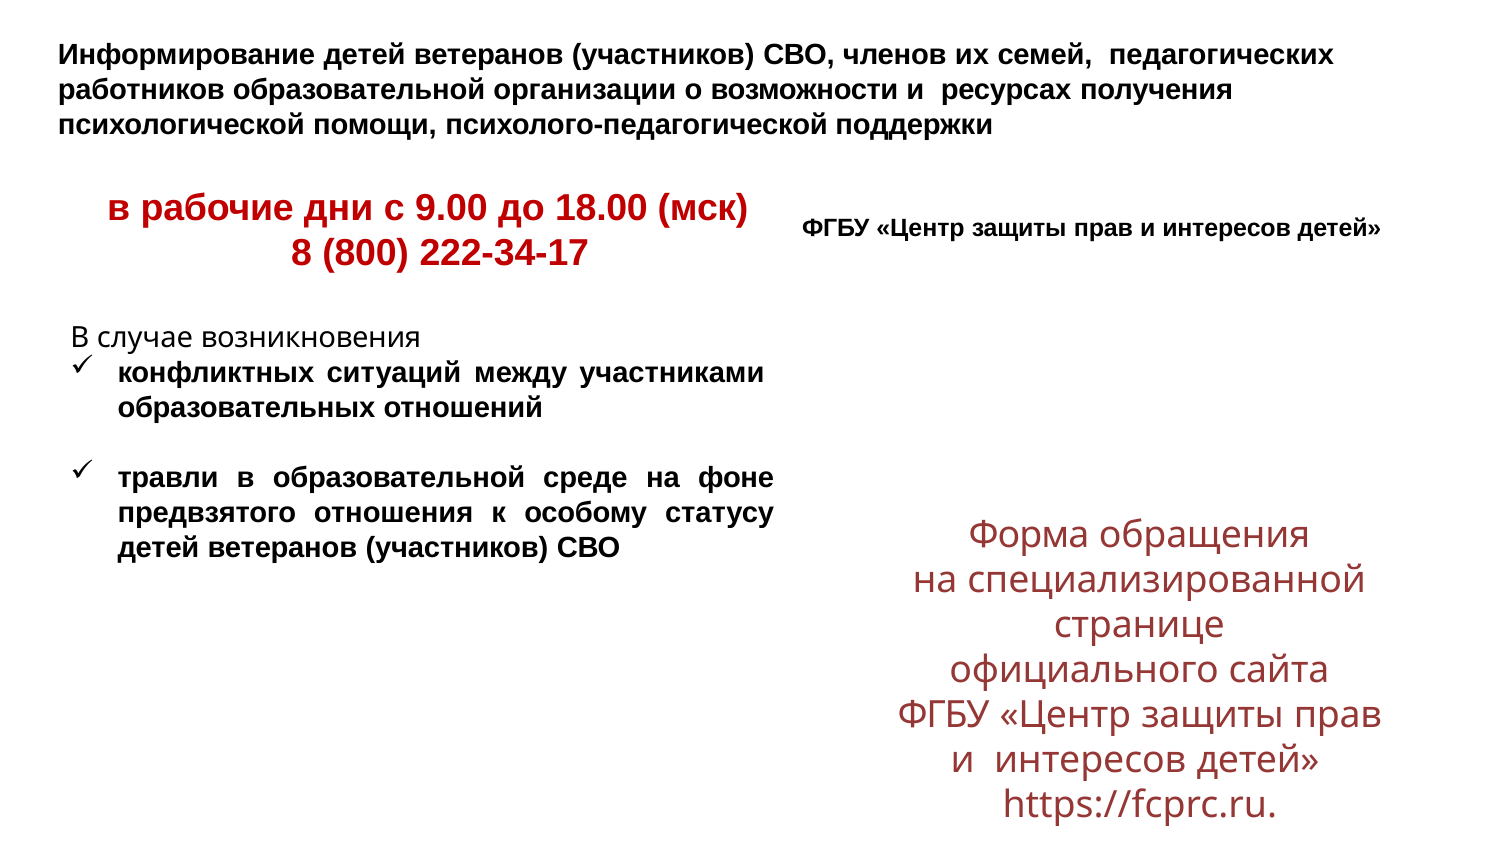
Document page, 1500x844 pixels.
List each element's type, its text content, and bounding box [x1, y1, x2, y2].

text_box ФГБУ «Центр защиты прав и интересов детей» [799, 209, 1420, 242]
text_box травли в образовательной среде на фоне предвзятого отношения к особому статусу детей ветеранов (участников) СВО [68, 456, 793, 564]
text_box в рабочие дни с 9.00 до 18.00 (мск) 8 (800) 222-34-17 [105, 181, 756, 274]
text_box Форма обращения на специализированной странице официального сайта ФГБУ «Центр защиты прав и интересов детей» https://fcprc.ru. [840, 508, 1438, 826]
text_box Информирование детей ветеранов (участников) СВО, членов их семей, педагогических работников образовательной организации о возможности и ресурсах получения психологической помощи, психолого-педагогической поддержки [51, 32, 1375, 175]
text_box В случае возникновения конфликтных ситуаций между участниками образовательных отношений [68, 316, 793, 424]
